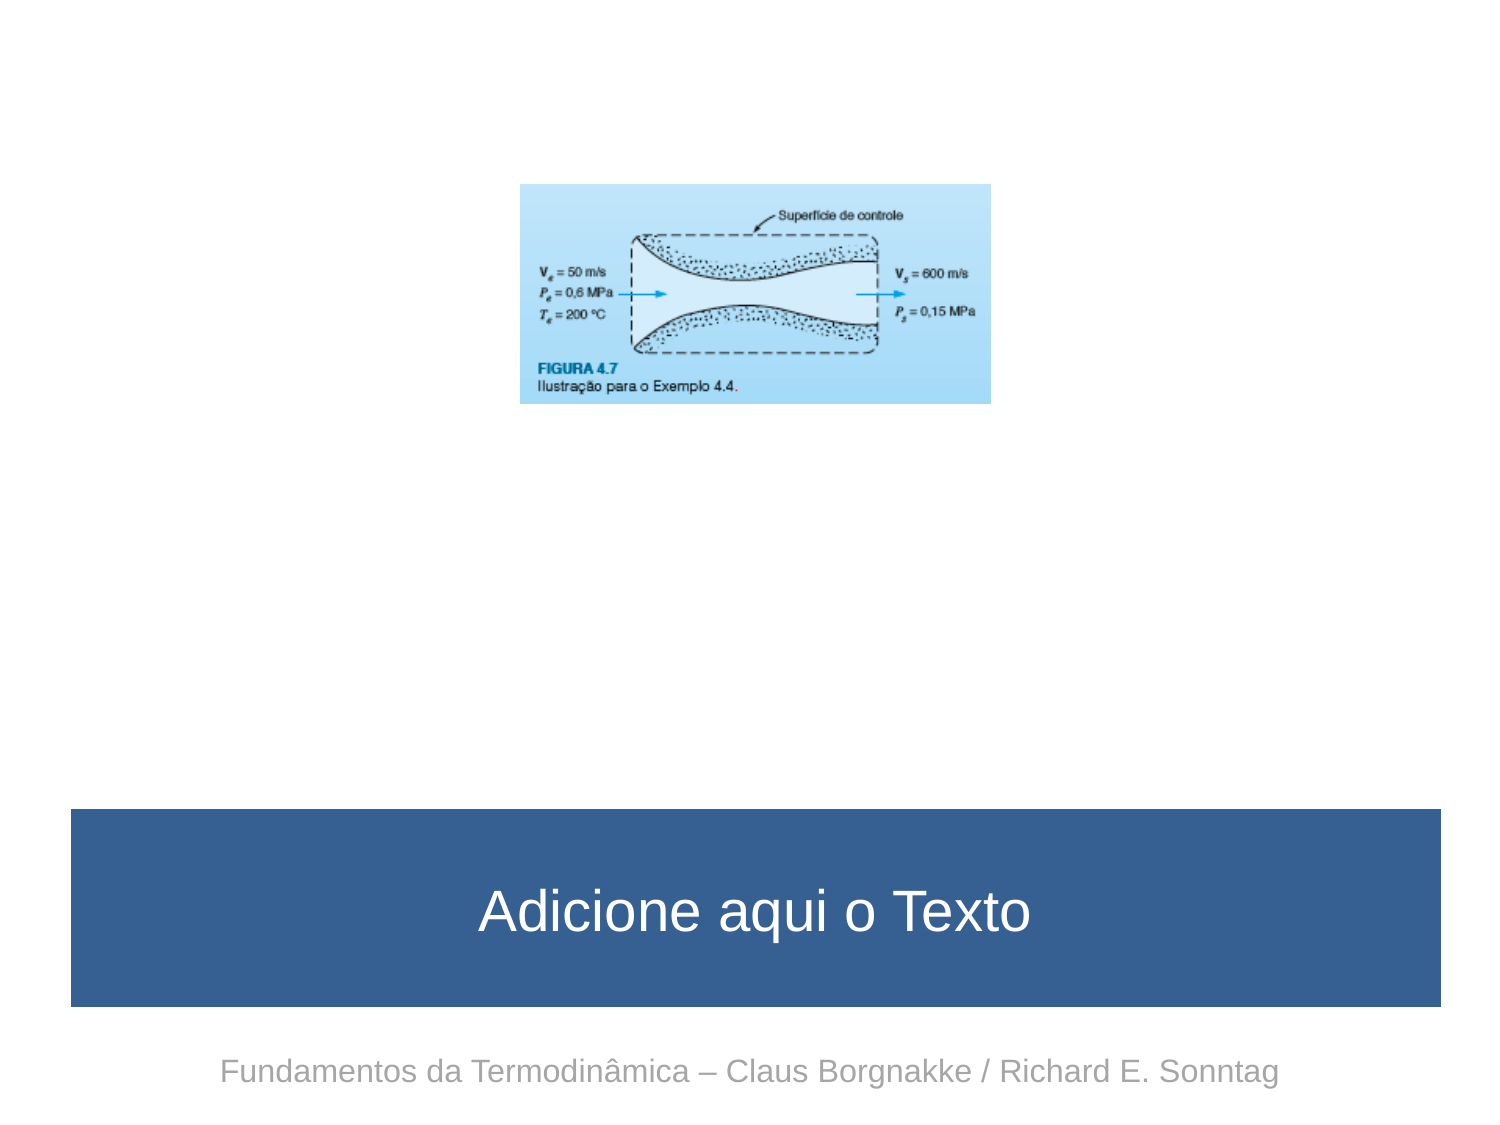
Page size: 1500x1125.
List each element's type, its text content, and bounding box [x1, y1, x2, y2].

footer Fundamentos da Termodinâmica – Claus Borgnakke / Richard E. Sonntag [0, 1042, 1500, 1103]
text_box Adicione aqui o Texto [70, 808, 1442, 1008]
picture [520, 184, 992, 404]
